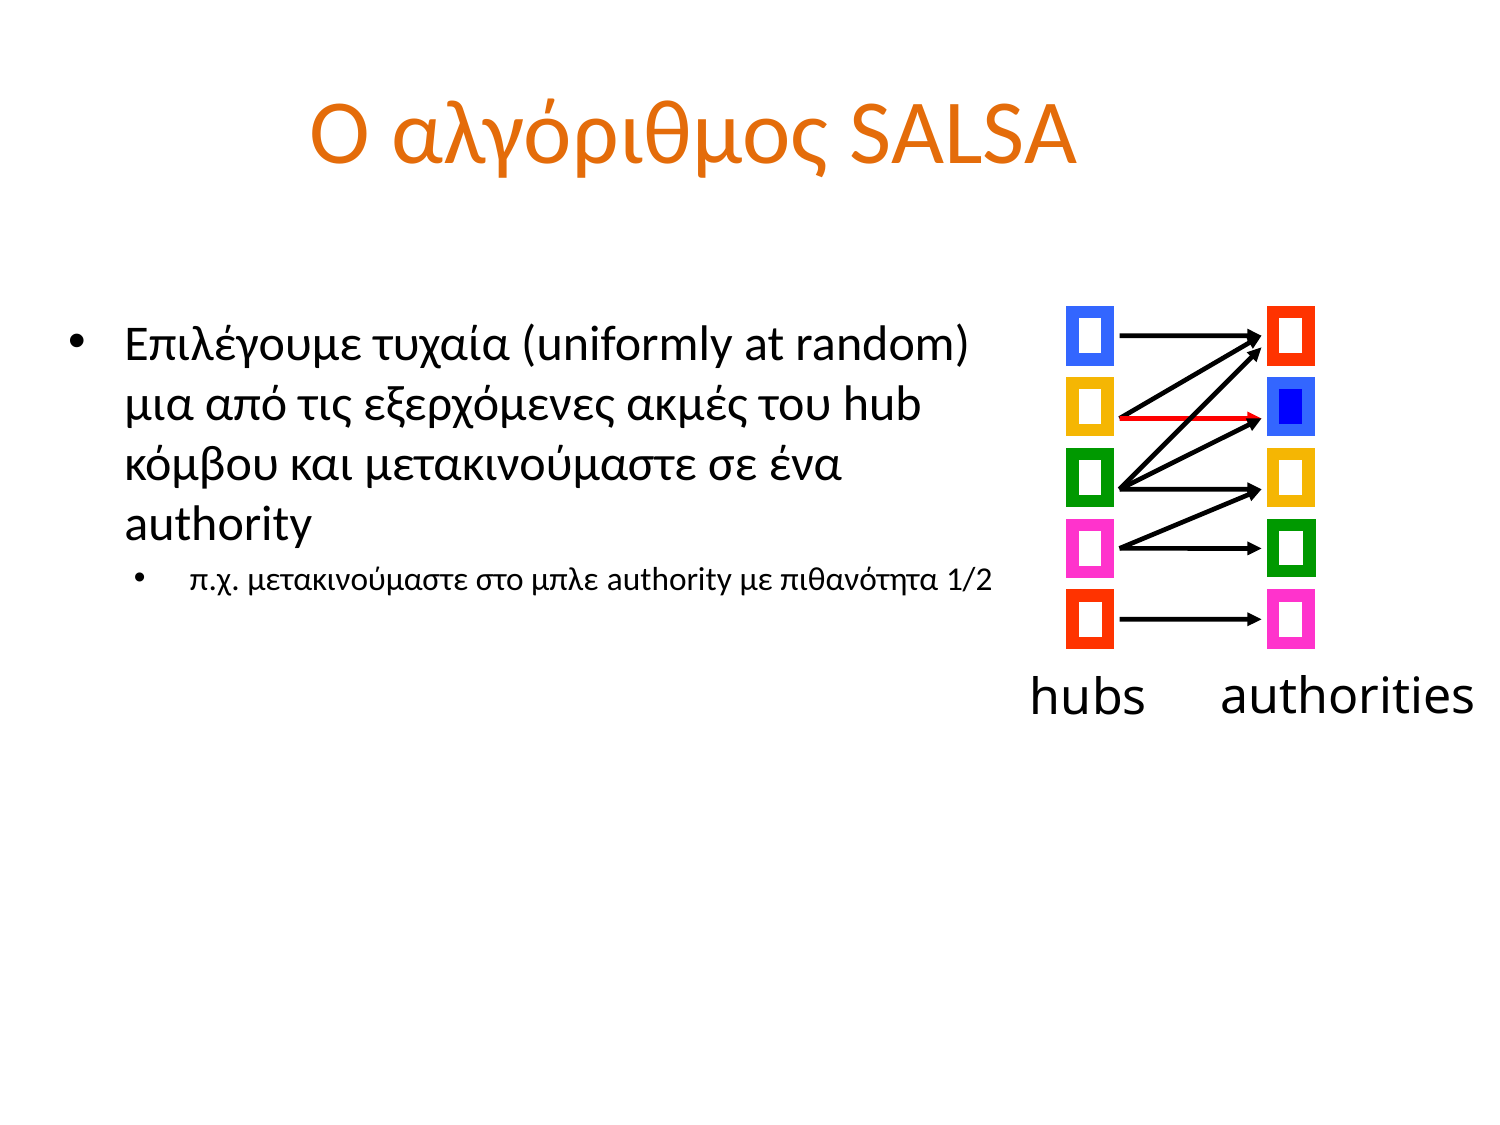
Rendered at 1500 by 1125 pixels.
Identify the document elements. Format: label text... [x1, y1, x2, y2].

text_box [1121, 542, 1262, 555]
text_box [1273, 524, 1310, 571]
text_box [1120, 418, 1262, 490]
text_box [1072, 382, 1108, 431]
text_box [1120, 335, 1262, 418]
text_box [1072, 595, 1108, 643]
text_box [1119, 613, 1262, 626]
text_box [1119, 329, 1260, 336]
text_box [1072, 311, 1108, 360]
text_box authorities [1206, 655, 1491, 731]
list Επιλέγουμε τυχαία (uniformly at random) μια από τις εξερχόμενες ακμές του hub κόμβου και μετακινούμαστε σε ένα authority π.χ. μετακινούμαστε στο μπλε authority με πιθανότητα 1/2 [53, 302, 1022, 750]
text_box [1072, 524, 1108, 573]
text_box [1273, 382, 1309, 431]
text_box [1249, 412, 1261, 418]
text_box [1072, 453, 1108, 501]
text_box [1273, 311, 1309, 360]
text_box [1119, 347, 1262, 490]
title Ο αλγόριθμος SALSA [75, 20, 1313, 233]
text_box [1119, 488, 1262, 549]
text_box [1273, 595, 1309, 643]
text_box [1273, 453, 1309, 501]
text_box hubs [1015, 656, 1162, 732]
text_box [1249, 483, 1261, 489]
